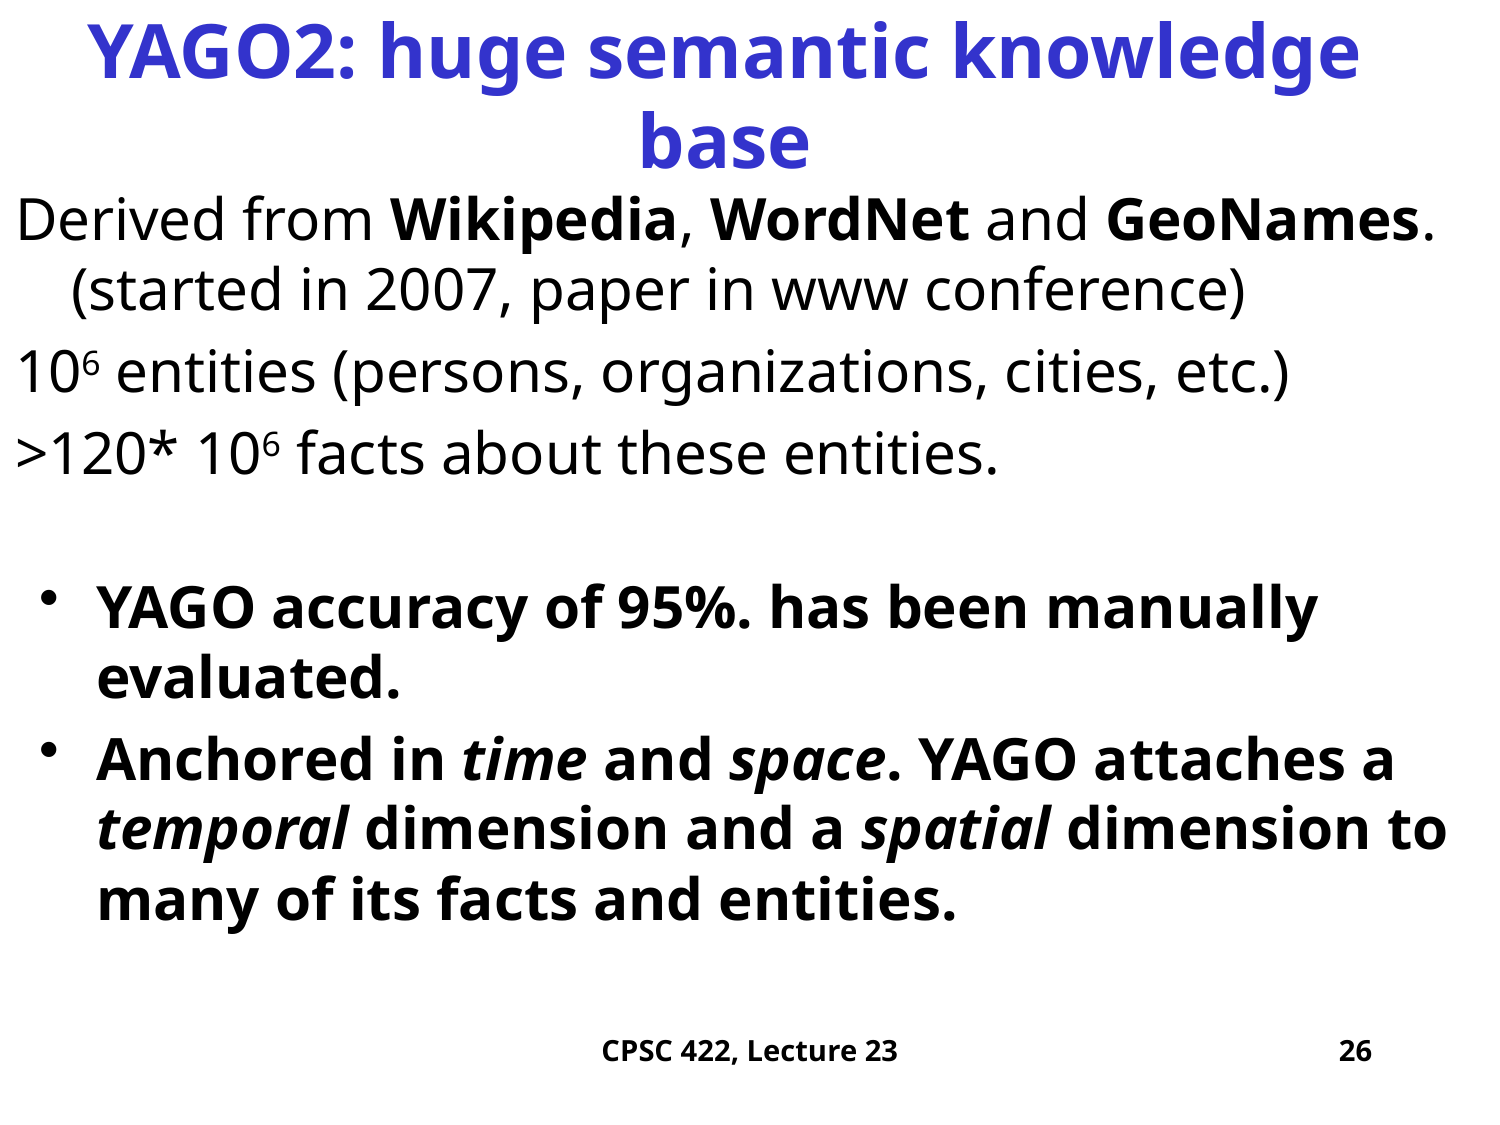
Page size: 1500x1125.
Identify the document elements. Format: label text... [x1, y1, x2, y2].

slide_number 26 [1074, 1024, 1388, 1101]
list Derived from Wikipedia, WordNet and GeoNames. (started in 2007, paper in www conference) 106 entities (persons, organizations, cities, etc.) >120* 106 facts about these entities. [0, 174, 1500, 551]
text_box YAGO accuracy of 95%. has been manually evaluated. Anchored in time and space. YAGO attaches a temporal dimension and a spatial dimension to many of its facts and entities. [24, 562, 1500, 1013]
footer CPSC 422, Lecture 23 [512, 1024, 988, 1101]
title YAGO2: huge semantic knowledge base [0, 0, 1451, 174]
